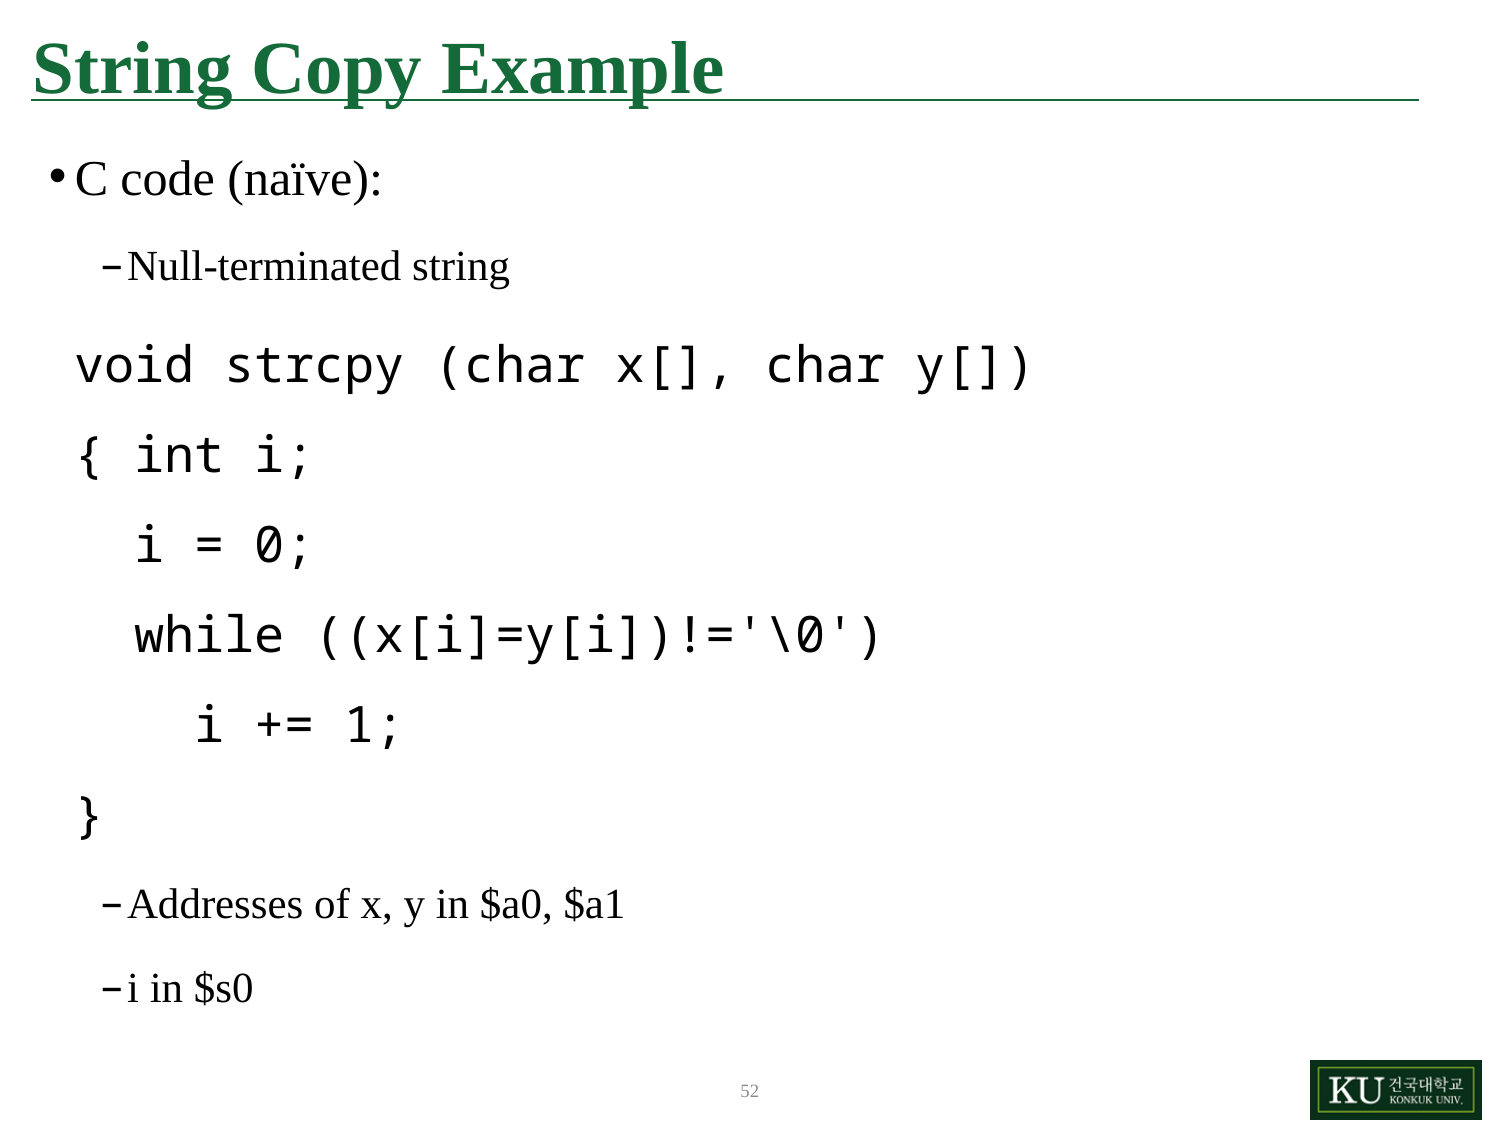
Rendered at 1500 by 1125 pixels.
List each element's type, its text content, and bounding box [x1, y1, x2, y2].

list C code (naïve): Null-terminated string void strcpy (char x[], char y[]) { int i; i = 0; while ((x[i]=y[i])!='\0') i += 1; } Addresses of x, y in $a0, $a1 i in $s0 [33, 107, 1468, 1023]
picture [1310, 1060, 1482, 1120]
slide_number 52 [559, 1060, 941, 1120]
title String Copy Example [17, 10, 1396, 121]
